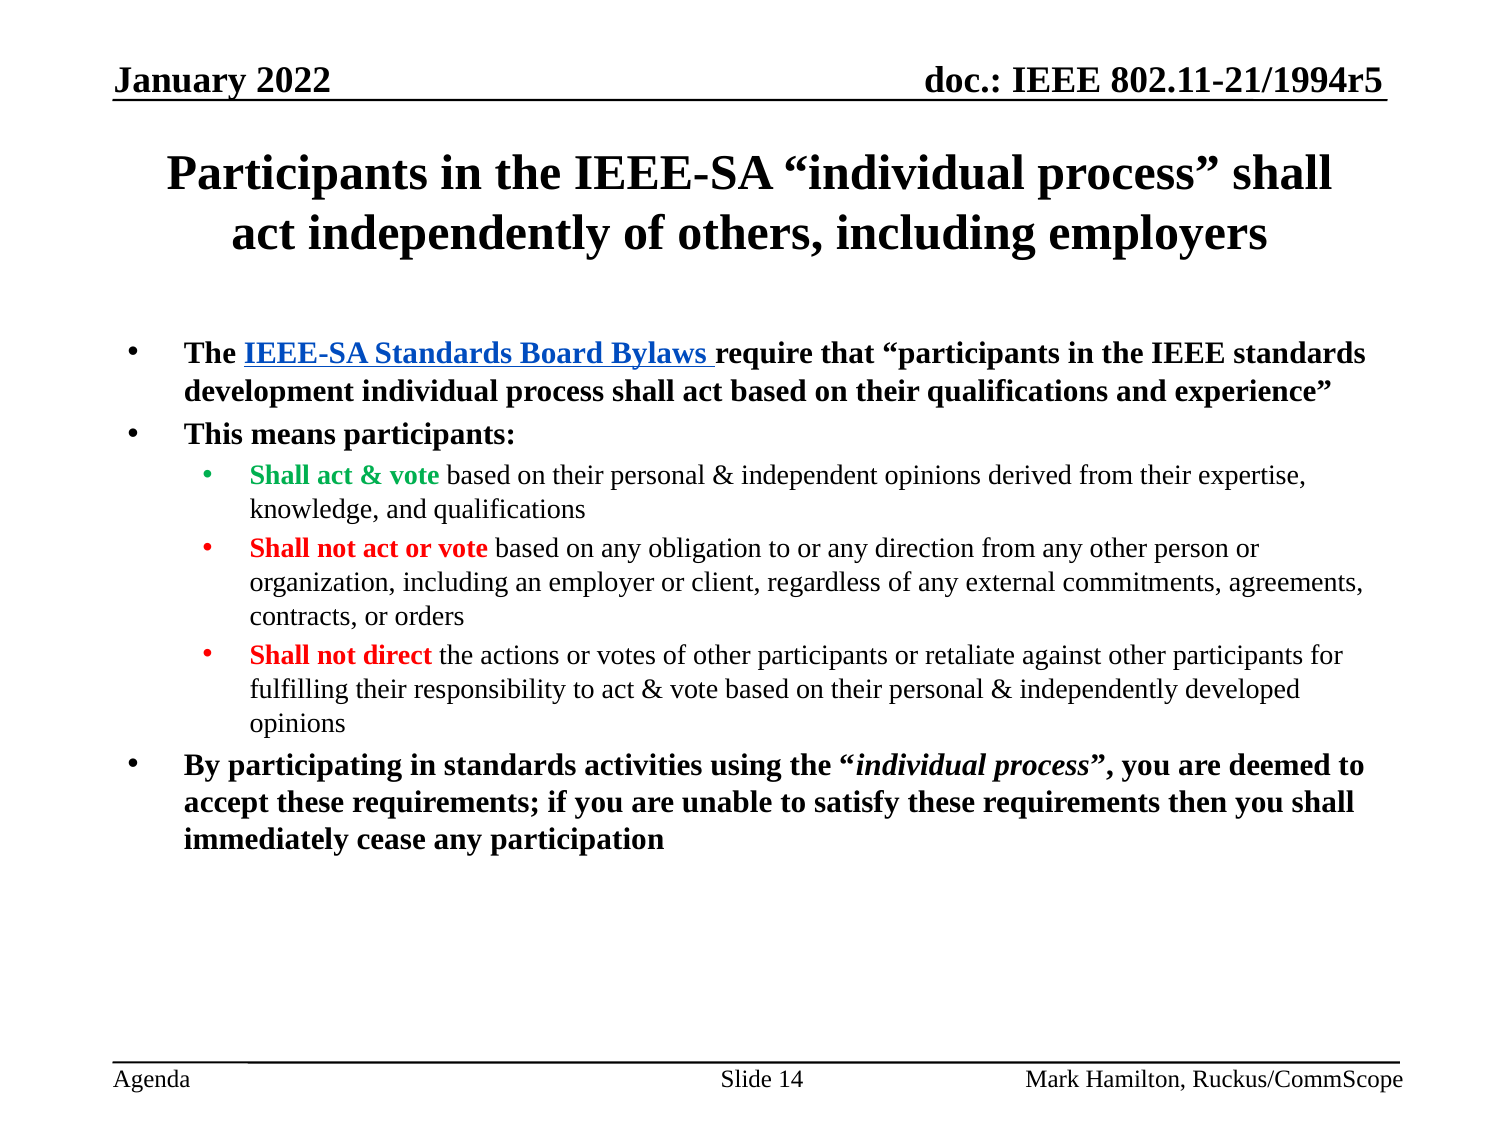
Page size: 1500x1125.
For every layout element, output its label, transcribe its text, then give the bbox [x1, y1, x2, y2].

title Participants in the IEEE-SA “individual process” shall act independently of others, including employers [112, 112, 1388, 288]
list The IEEE-SA Standards Board Bylaws require that “participants in the IEEE standards development individual process shall act based on their qualifications and experience” This means participants: Shall act & vote based on their personal & independent opinions derived from their expertise, knowledge, and qualifications Shall not act or vote based on any obligation to or any direction from any other person or organization, including an employer or client, regardless of any external commitments, agreements, contracts, or orders Shall not direct the actions or votes of other participants or retaliate against other participants for fulfilling their responsibility to act & vote based on their personal & independently developed opinions By participating in standards activities using the “individual process”, you are deemed to accept these requirements; if you are unable to satisfy these requirements then you shall immediately cease any participation [112, 324, 1388, 1000]
